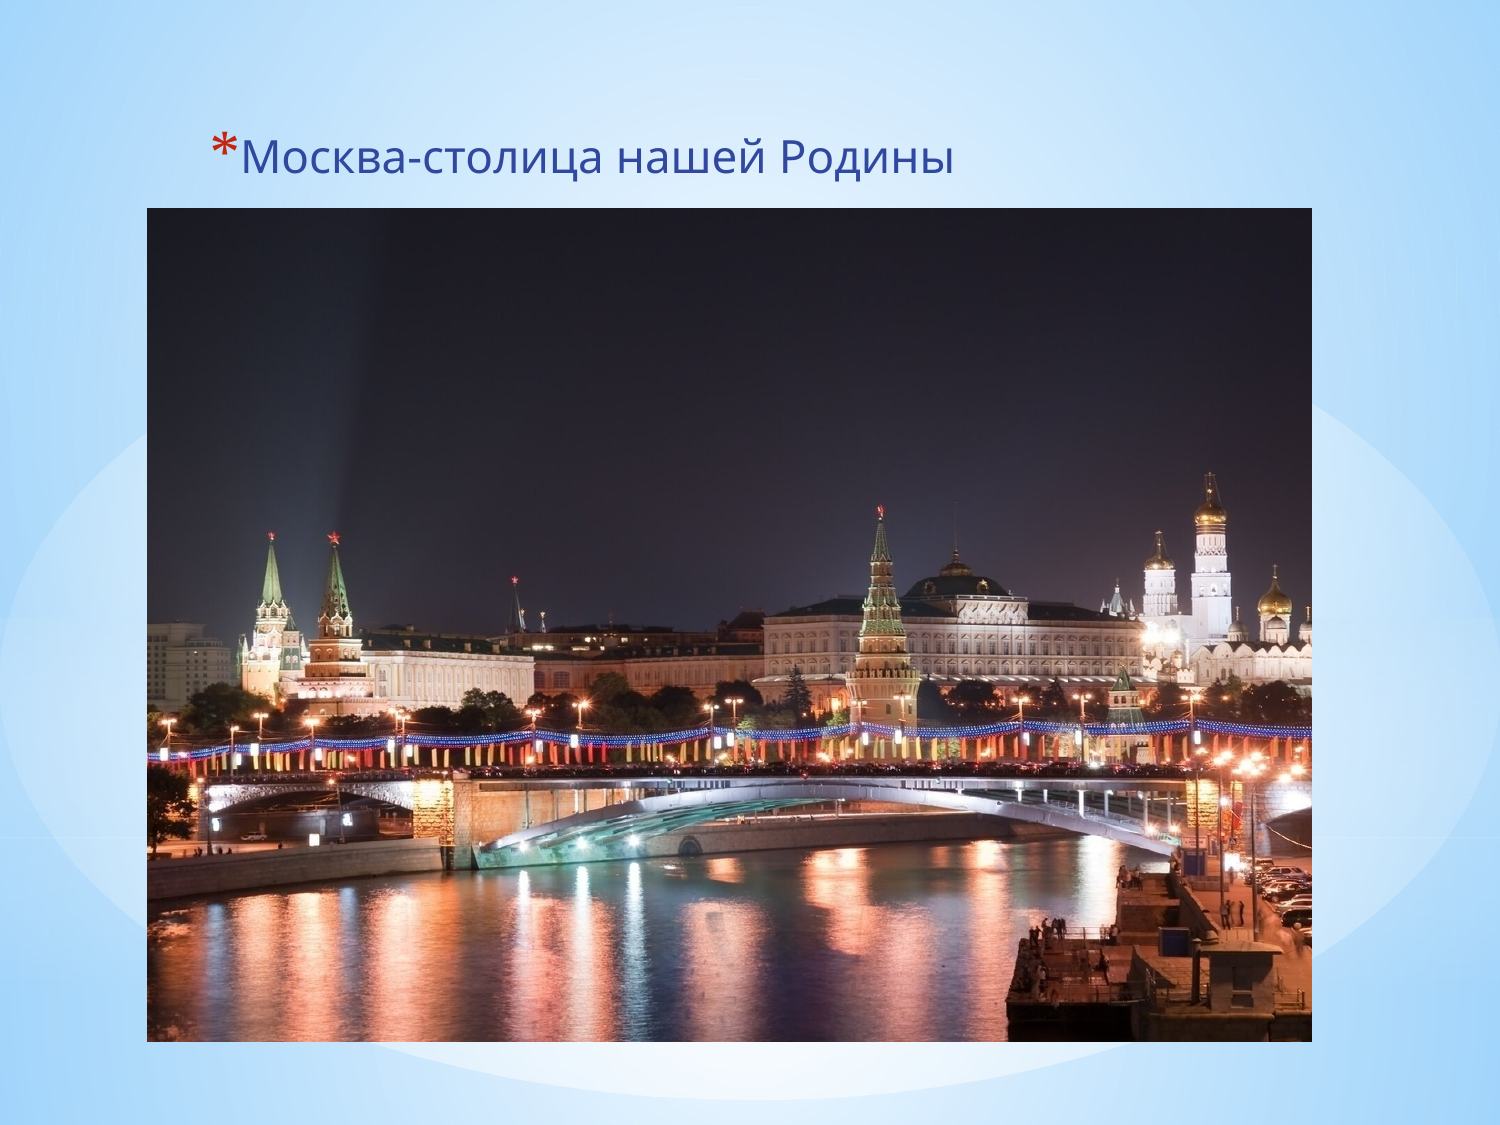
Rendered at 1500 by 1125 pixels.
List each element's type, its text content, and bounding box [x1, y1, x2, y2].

picture [147, 207, 1312, 1043]
list Москва-столица нашей Родины [187, 120, 1238, 205]
